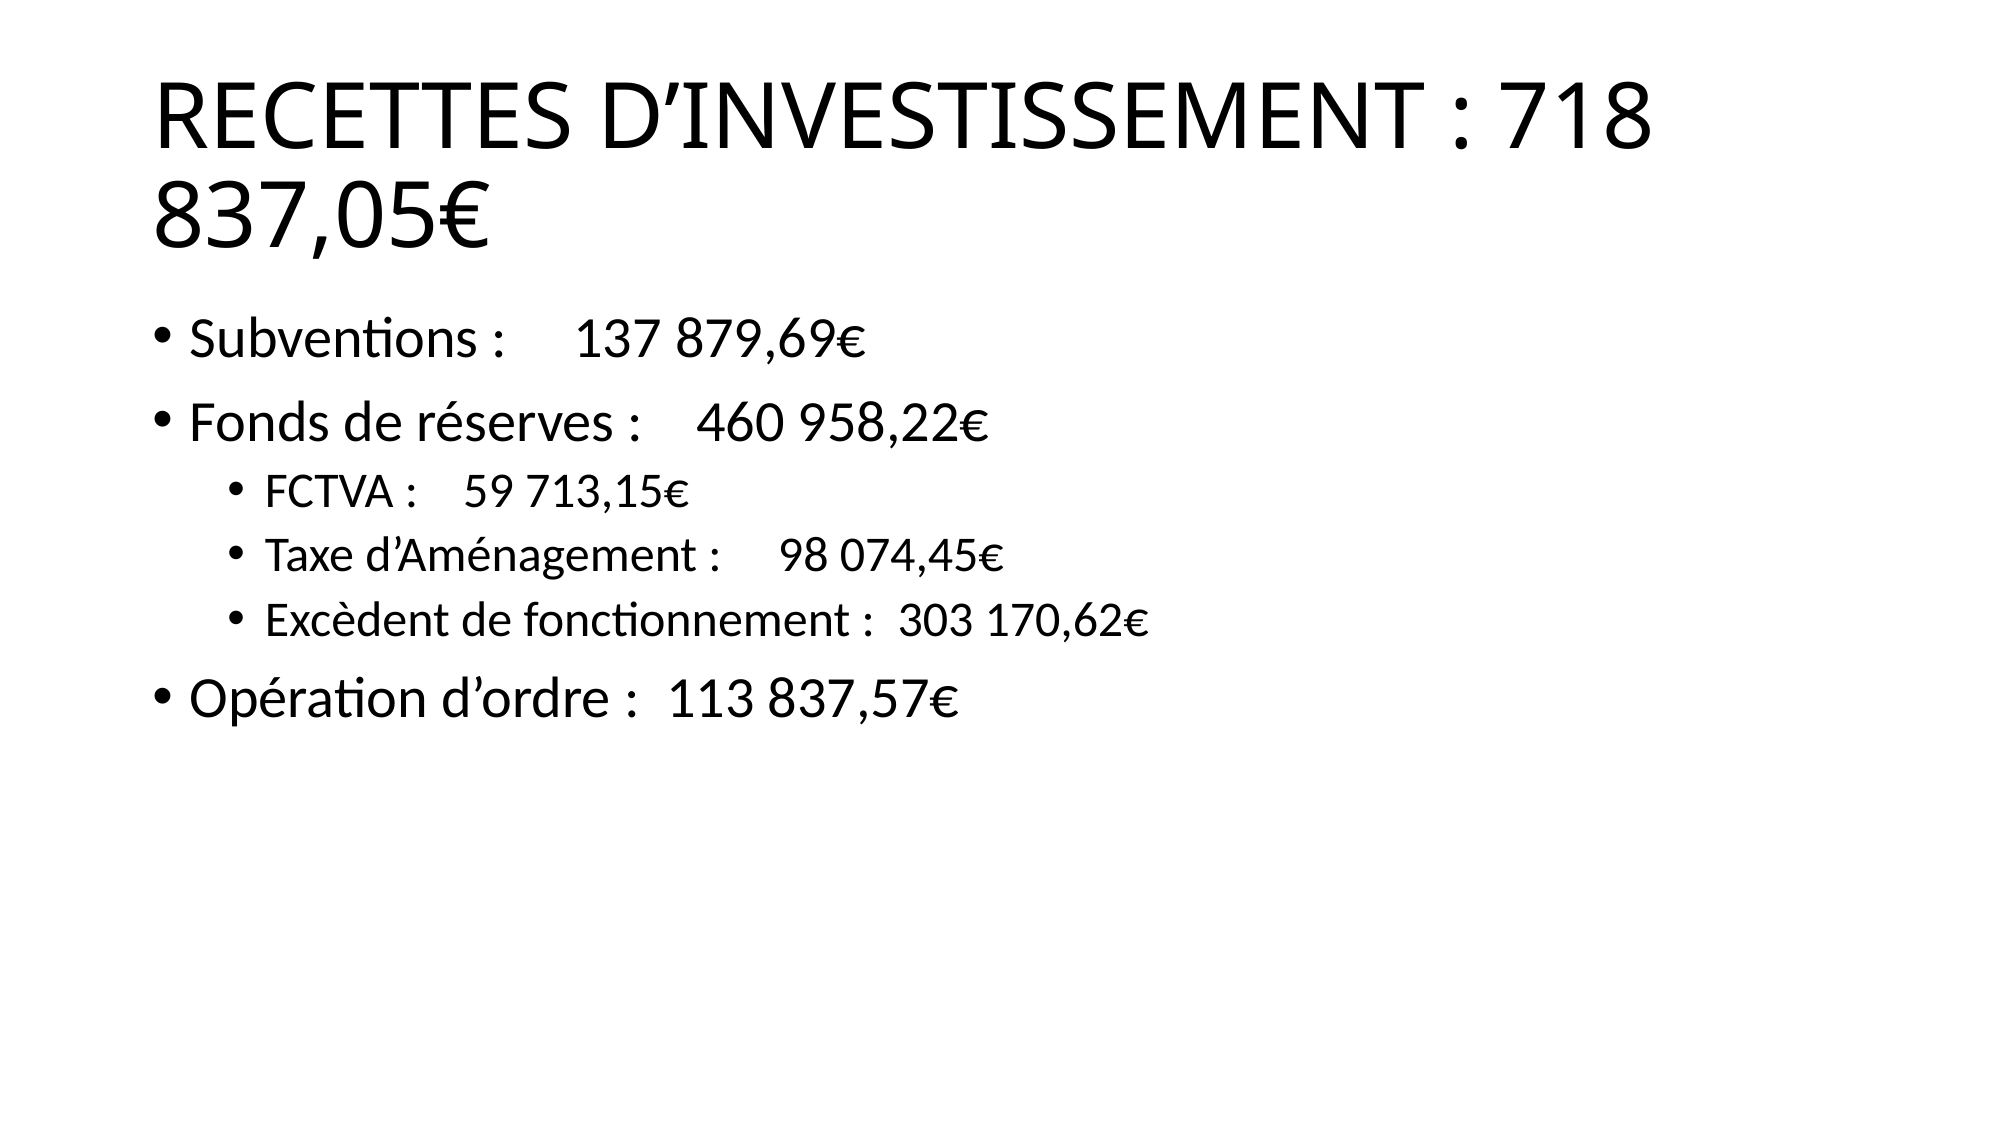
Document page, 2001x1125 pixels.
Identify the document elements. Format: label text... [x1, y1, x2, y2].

title RECETTES D’INVESTISSEMENT : 718 837,05€ [137, 59, 1863, 278]
list Subventions : 137 879,69€ Fonds de réserves : 460 958,22€ FCTVA : 59 713,15€ Taxe d’Aménagement : 98 074,45€ Excèdent de fonctionnement : 303 170,62€ Opération d’ordre : 113 837,57€ [137, 299, 1863, 1014]
